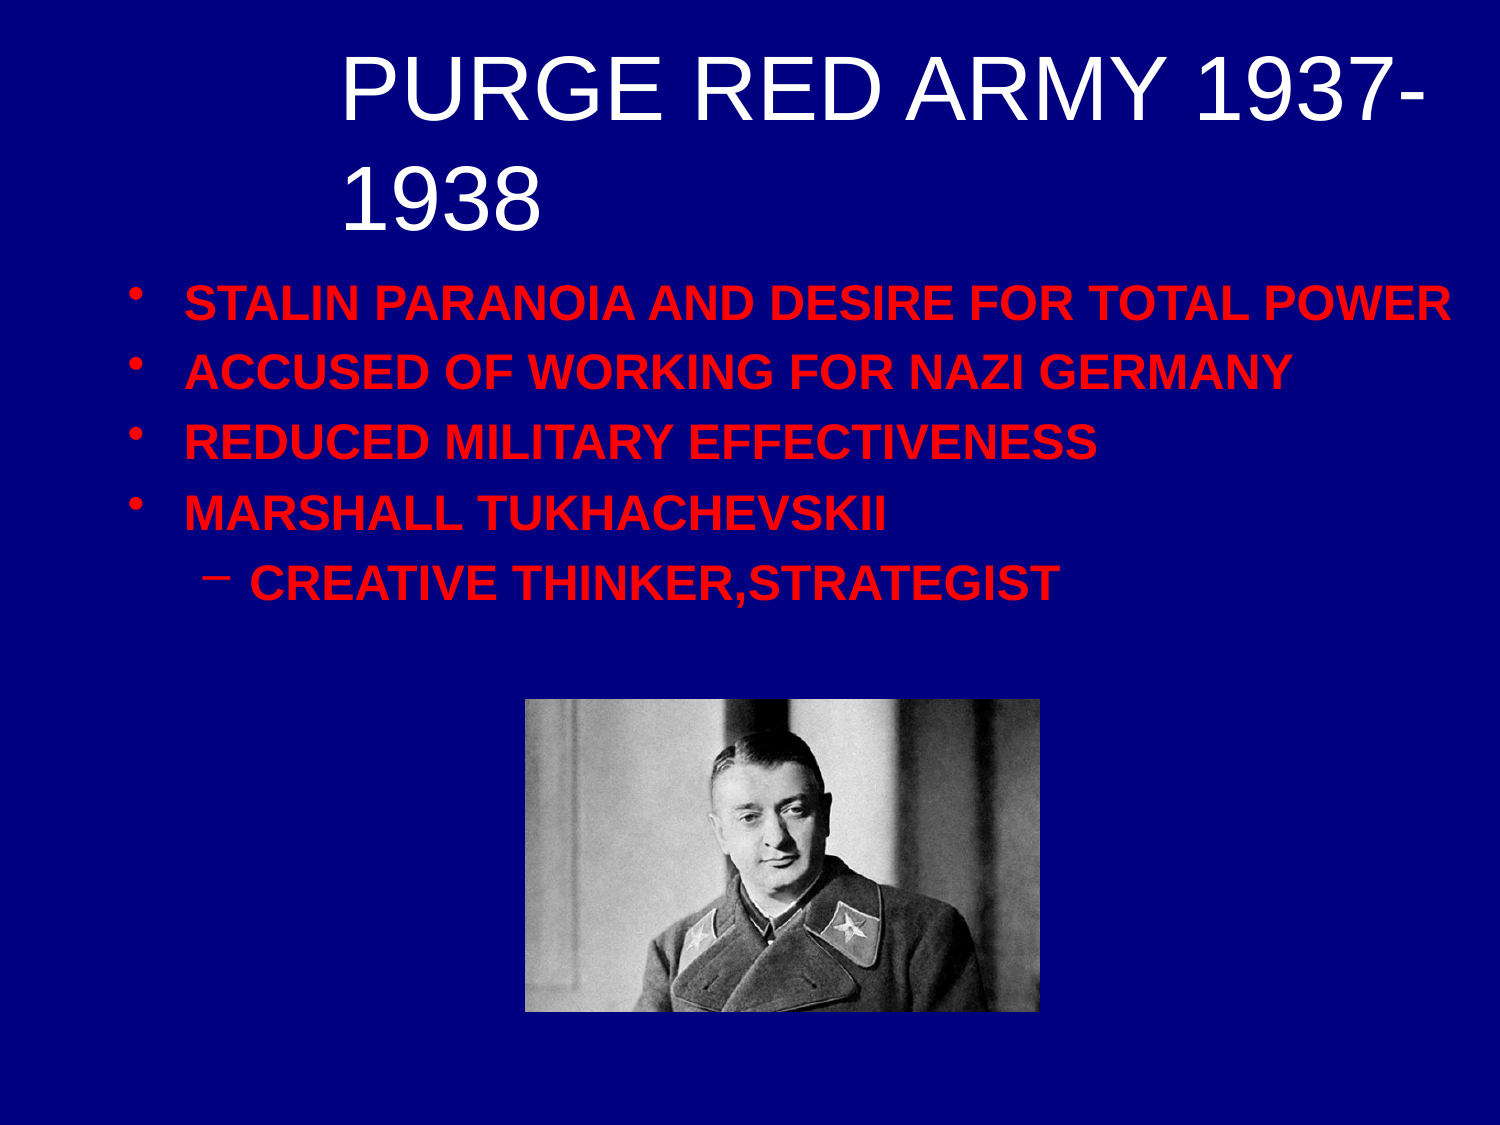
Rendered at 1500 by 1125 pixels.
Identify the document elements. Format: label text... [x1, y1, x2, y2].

list STALIN PARANOIA AND DESIRE FOR TOTAL POWER ACCUSED OF WORKING FOR NAZI GERMANY REDUCED MILITARY EFFECTIVENESS MARSHALL TUKHACHEVSKII CREATIVE THINKER,STRATEGIST [112, 262, 1488, 1038]
picture [524, 699, 1040, 1013]
title PURGE RED ARMY 1937-1938 [324, 44, 1488, 233]
